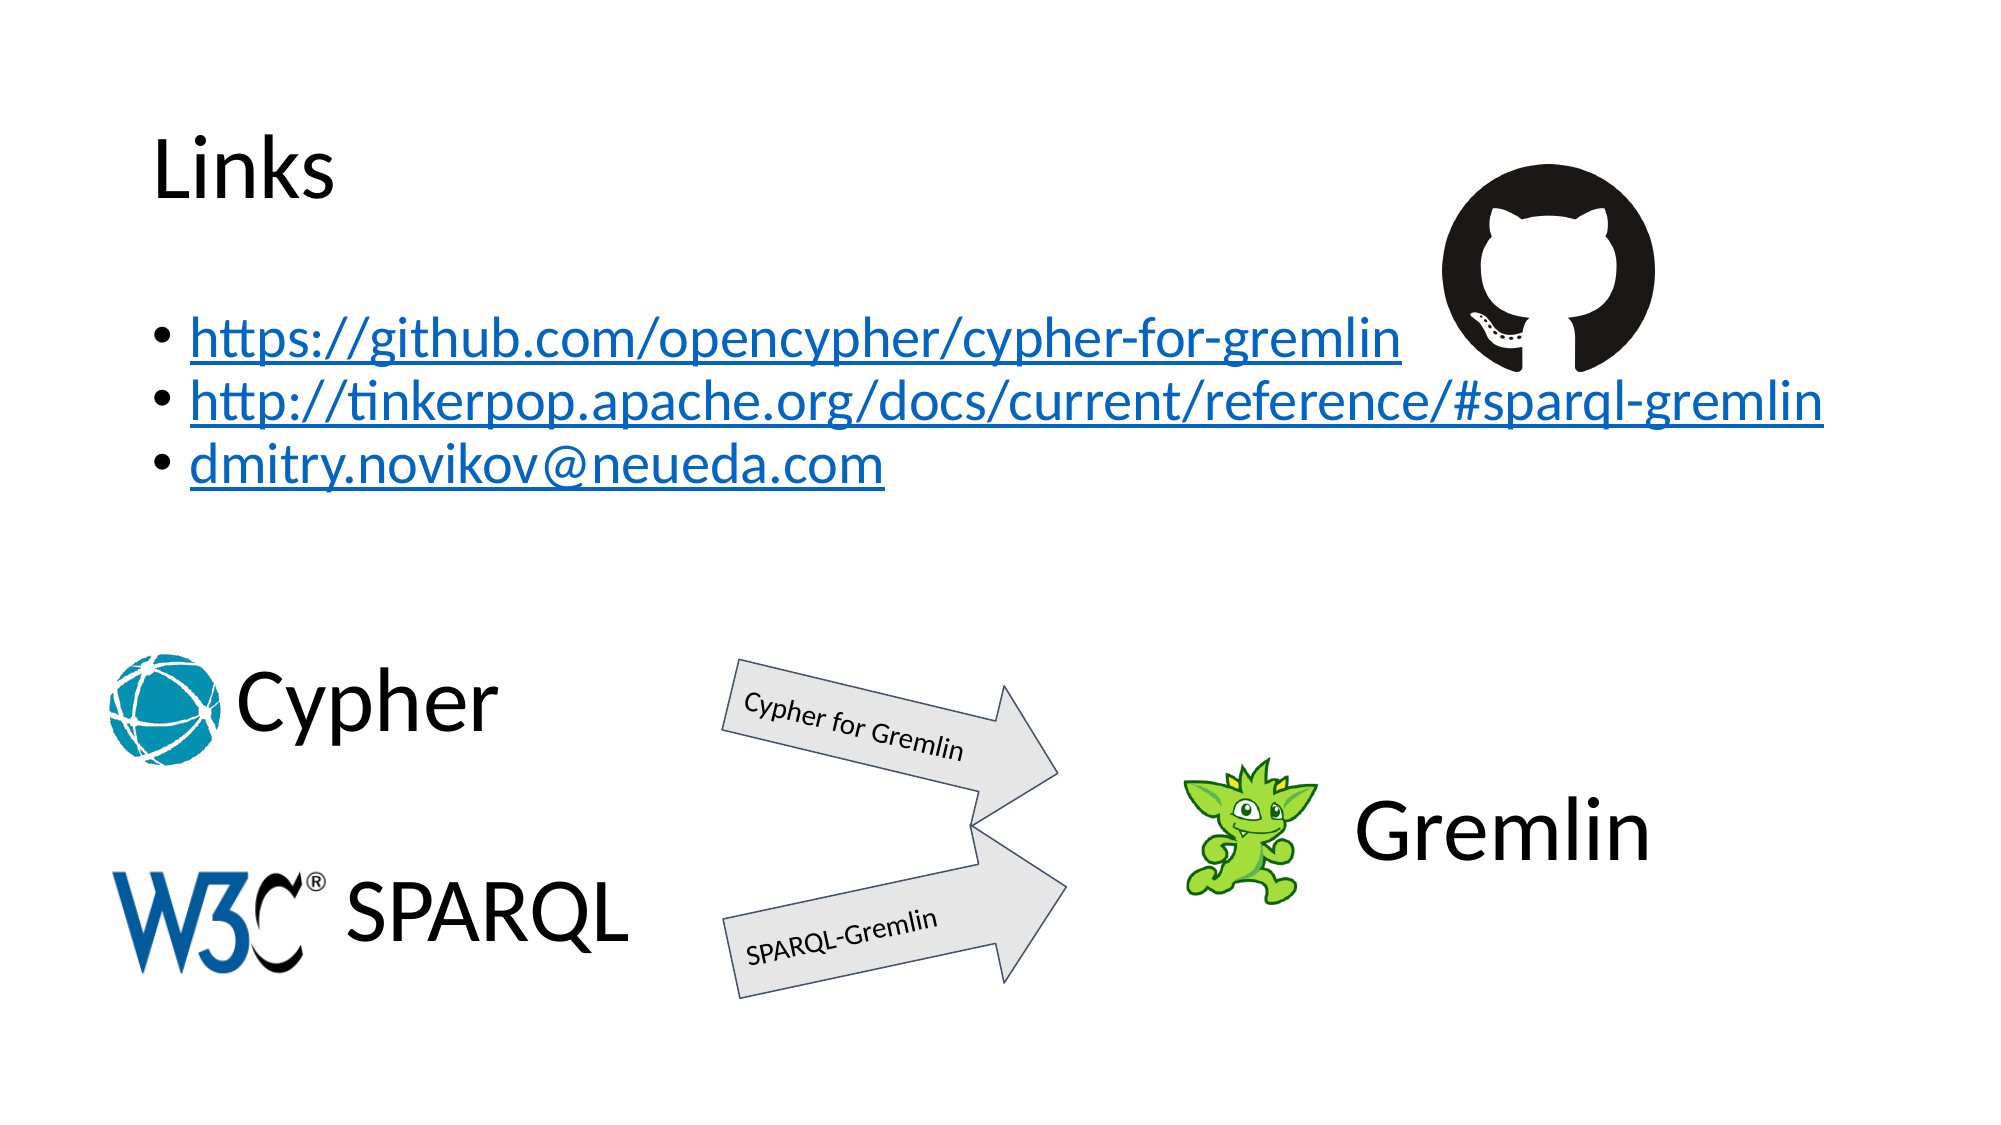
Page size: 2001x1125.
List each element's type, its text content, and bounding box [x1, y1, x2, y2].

list https://github.com/opencypher/cypher-for-gremlin http://tinkerpop.apache.org/docs/current/reference/#sparql-gremlin dmitry.novikov@neueda.com [137, 299, 1863, 594]
text_box Cypher for Gremlin [722, 659, 1058, 826]
title Cypher [221, 594, 707, 811]
picture [1442, 164, 1656, 372]
picture [1181, 755, 1325, 907]
title Links [137, 59, 1863, 278]
title Gremlin [1339, 744, 1964, 963]
picture [107, 652, 222, 767]
title SPARQL [330, 825, 816, 1044]
text_box SPARQL-Gremlin [723, 824, 1067, 999]
picture [107, 846, 331, 999]
